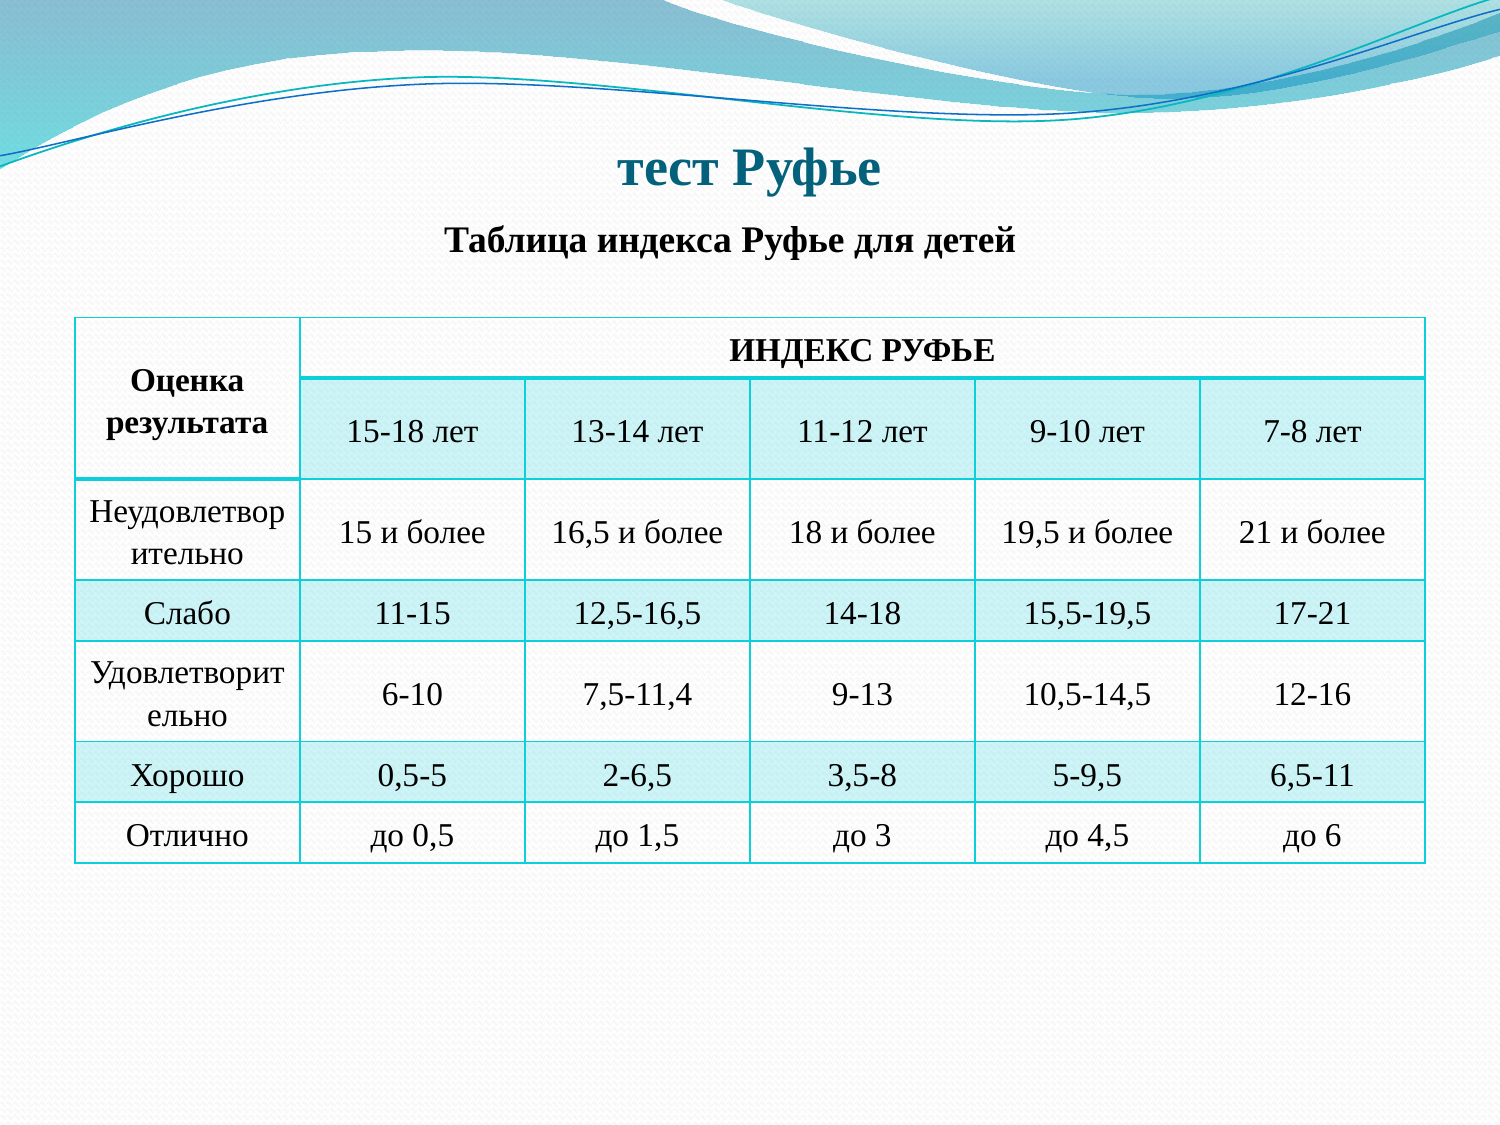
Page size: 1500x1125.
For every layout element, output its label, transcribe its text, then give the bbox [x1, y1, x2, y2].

table_cell Хорошо [76, 742, 299, 801]
table_cell до 4,5 [976, 803, 1199, 862]
table_cell до 6 [1201, 803, 1424, 862]
table_cell Удовлетворительно [76, 642, 299, 741]
table_cell 17-21 [1201, 581, 1424, 640]
table_cell до 1,5 [526, 803, 749, 862]
table_cell 16,5 и более [526, 480, 749, 579]
table_cell 12-16 [1201, 642, 1424, 741]
table_cell 0,5-5 [301, 742, 524, 801]
title тест Руфье [75, 115, 1425, 197]
text_box Таблица индекса Руфье для детей [360, 208, 1111, 268]
table_cell 7,5-11,4 [526, 642, 749, 741]
table_cell 11-12 лет [751, 380, 974, 478]
table_cell 14-18 [751, 581, 974, 640]
table_cell 11-15 [301, 581, 524, 640]
table_header Оценка результата [76, 318, 299, 477]
table_cell 9-13 [751, 642, 974, 741]
table_cell 15 и более [301, 480, 524, 579]
table_cell 18 и более [751, 480, 974, 579]
table_cell 15-18 лет [301, 380, 524, 478]
table_cell 5-9,5 [976, 742, 1199, 801]
table_cell до 3 [751, 803, 974, 862]
table_cell 2-6,5 [526, 742, 749, 801]
table_cell Неудовлетворительно [76, 481, 299, 579]
table_cell Слабо [76, 581, 299, 640]
table_header ИНДЕКС РУФЬЕ [301, 318, 1424, 376]
table_cell Отлично [76, 803, 299, 862]
table_cell 7-8 лет [1201, 380, 1424, 478]
table_cell 9-10 лет [976, 380, 1199, 478]
table_cell до 0,5 [301, 803, 524, 862]
table_cell 10,5-14,5 [976, 642, 1199, 741]
table_cell 13-14 лет [526, 380, 749, 478]
table_cell 3,5-8 [751, 742, 974, 801]
table_cell 21 и более [1201, 480, 1424, 579]
table_cell 6,5-11 [1201, 742, 1424, 801]
table_cell 12,5-16,5 [526, 581, 749, 640]
table_cell 19,5 и более [976, 480, 1199, 579]
table_cell 15,5-19,5 [976, 581, 1199, 640]
table_cell 6-10 [301, 642, 524, 741]
